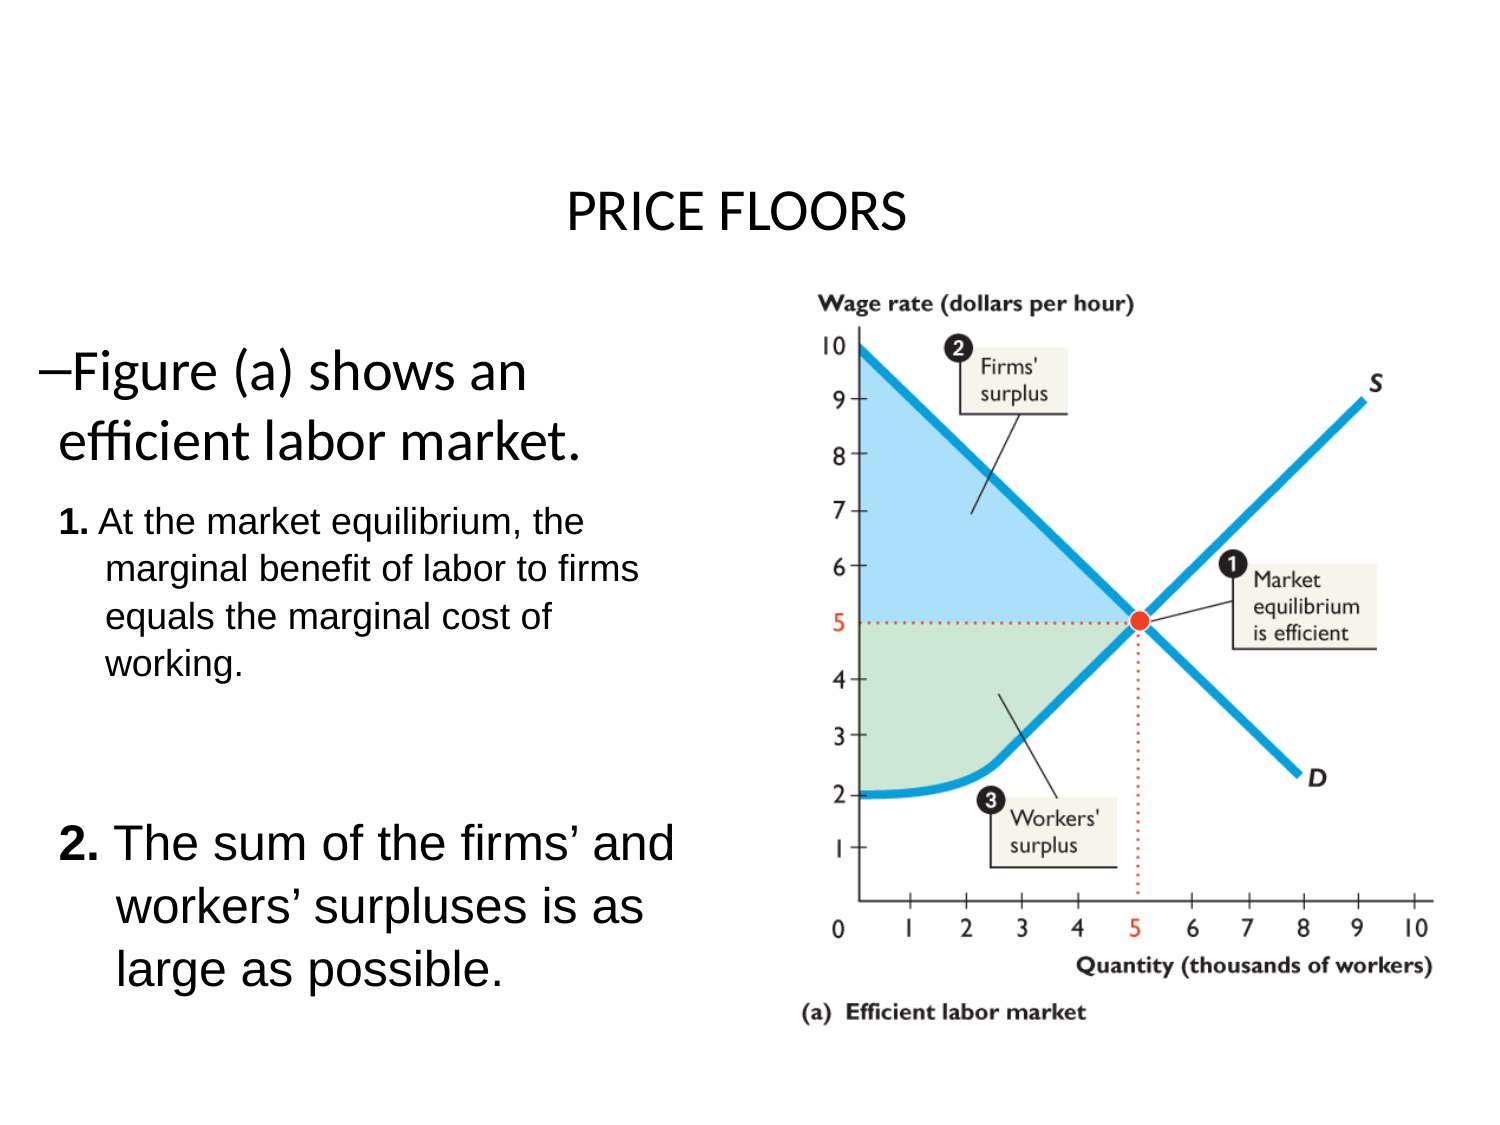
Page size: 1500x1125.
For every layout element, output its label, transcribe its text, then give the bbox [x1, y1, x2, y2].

text_box 1. At the market equilibrium, the marginal benefit of labor to firms equals the marginal cost of working. [24, 487, 713, 763]
list Figure (a) shows an efficient labor market. [24, 324, 713, 487]
picture [749, 274, 1488, 1048]
text_box 2. The sum of the firms’ and workers’ surpluses is as large as possible. [24, 800, 713, 1050]
title PRICE FLOORS [62, 162, 1413, 250]
